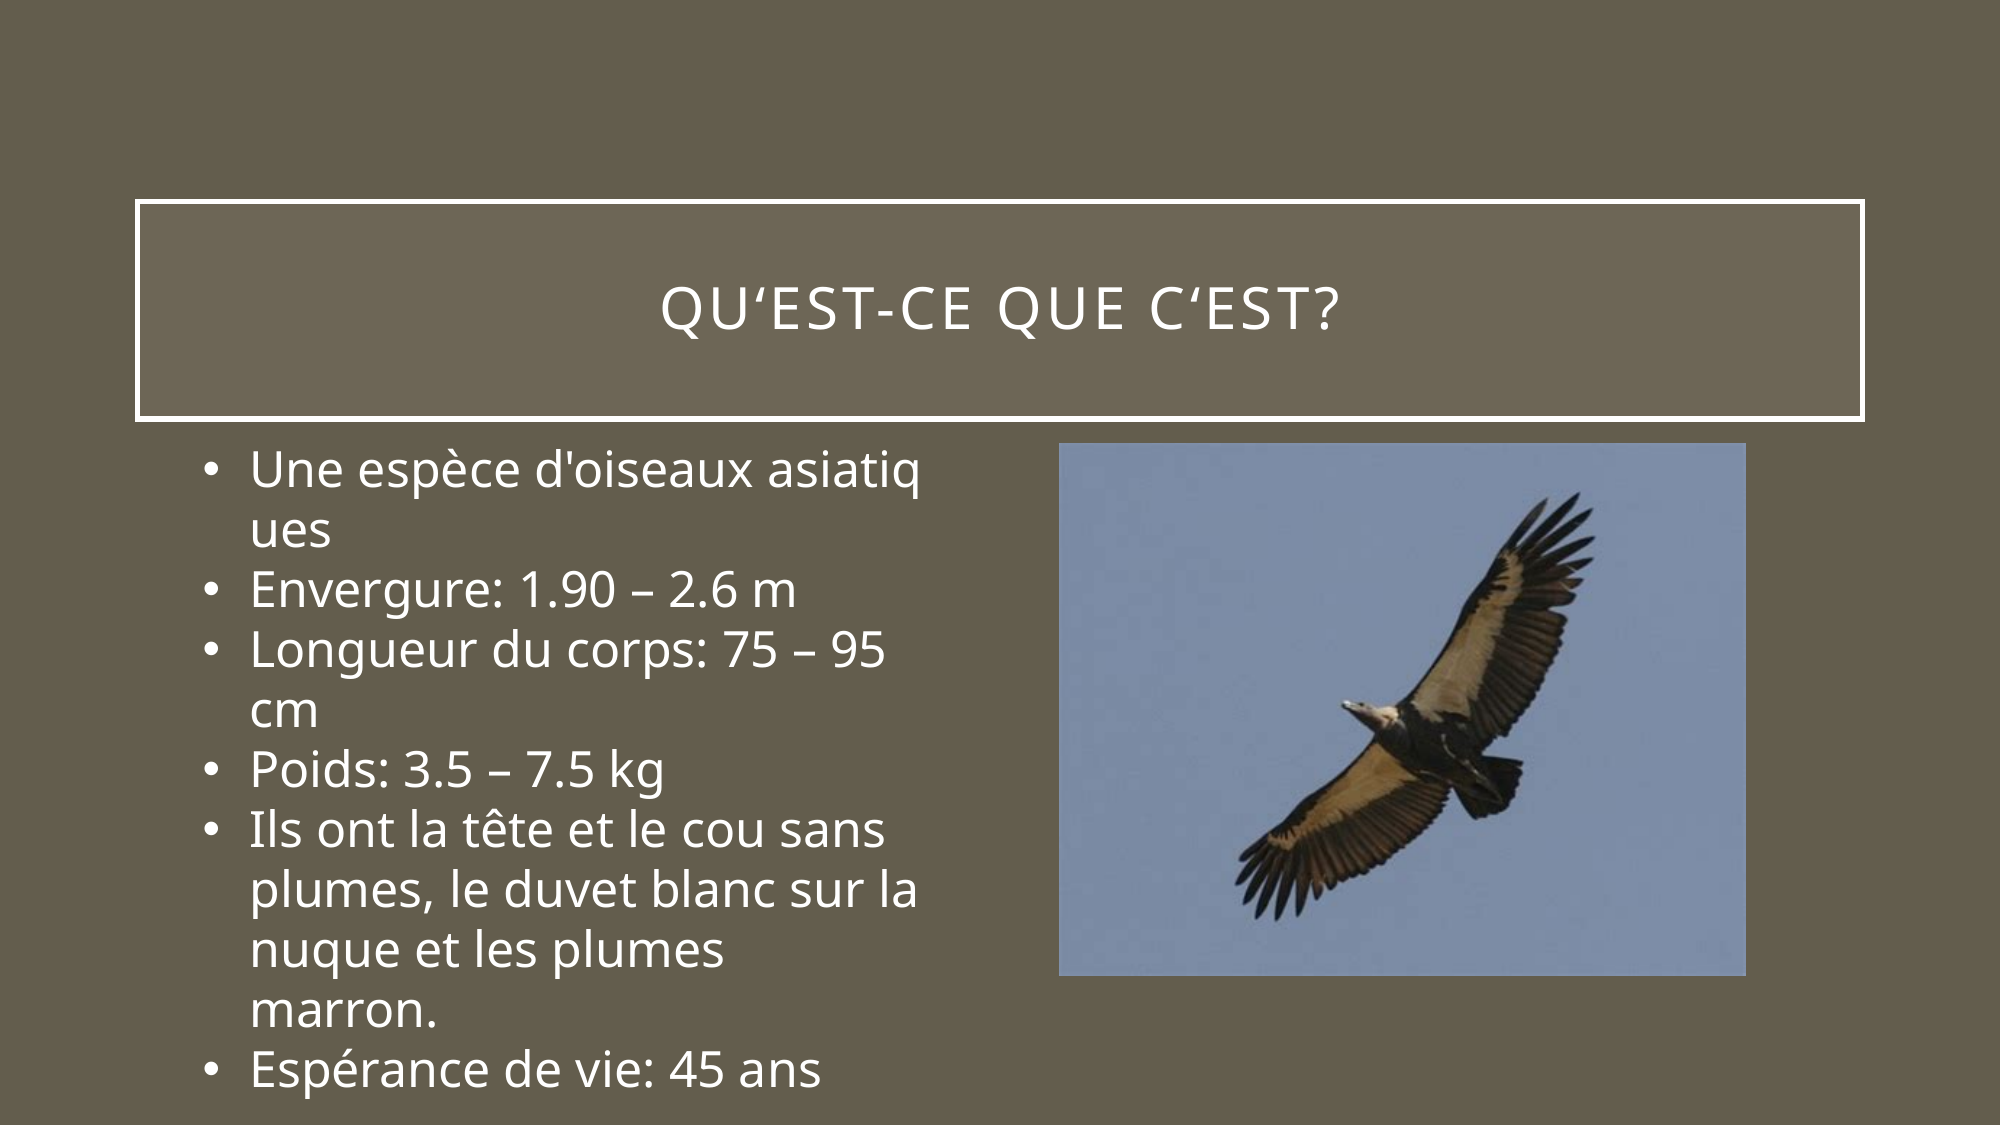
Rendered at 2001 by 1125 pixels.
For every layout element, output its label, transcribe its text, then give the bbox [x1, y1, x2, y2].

text_box Une espèce d'oiseaux asiatiques Envergure: 1.90 – 2.6 m Longueur du corps: 75 – 95 cm Poids: 3.5 – 7.5 kg Ils ont la tête et le cou sans plumes, le duvet blanc sur la nuque et les plumes marron. Espérance de vie: 45 ans [187, 430, 941, 1125]
title Qu‘esT-CE QUE c‘est? [135, 199, 1865, 422]
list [1059, 443, 1746, 976]
